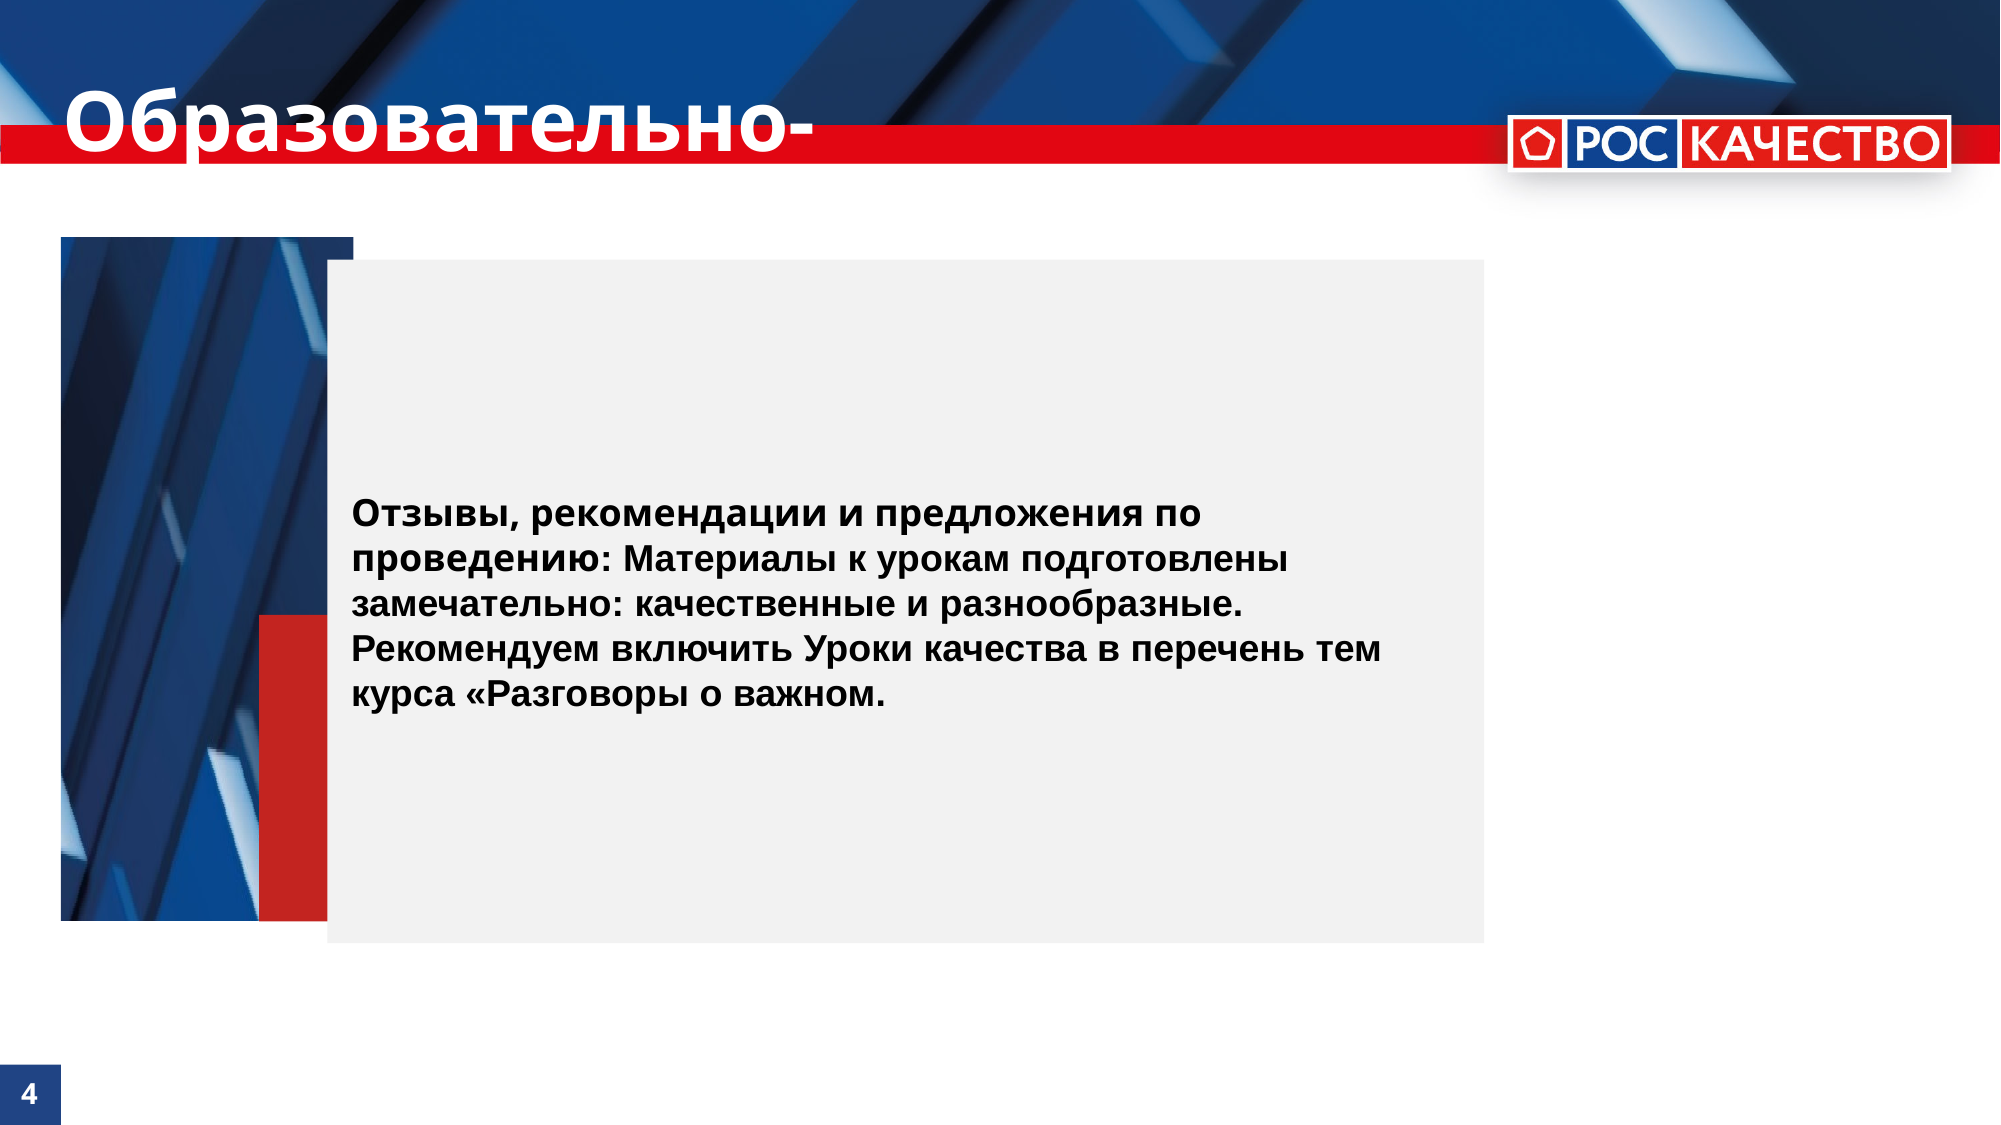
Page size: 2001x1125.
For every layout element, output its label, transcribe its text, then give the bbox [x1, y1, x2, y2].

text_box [60, 237, 1485, 944]
title Образовательно-просветительский проект «Урок качества» 7.11.-30.11.2022 г. [62, 79, 1467, 237]
picture [0, 0, 2000, 221]
